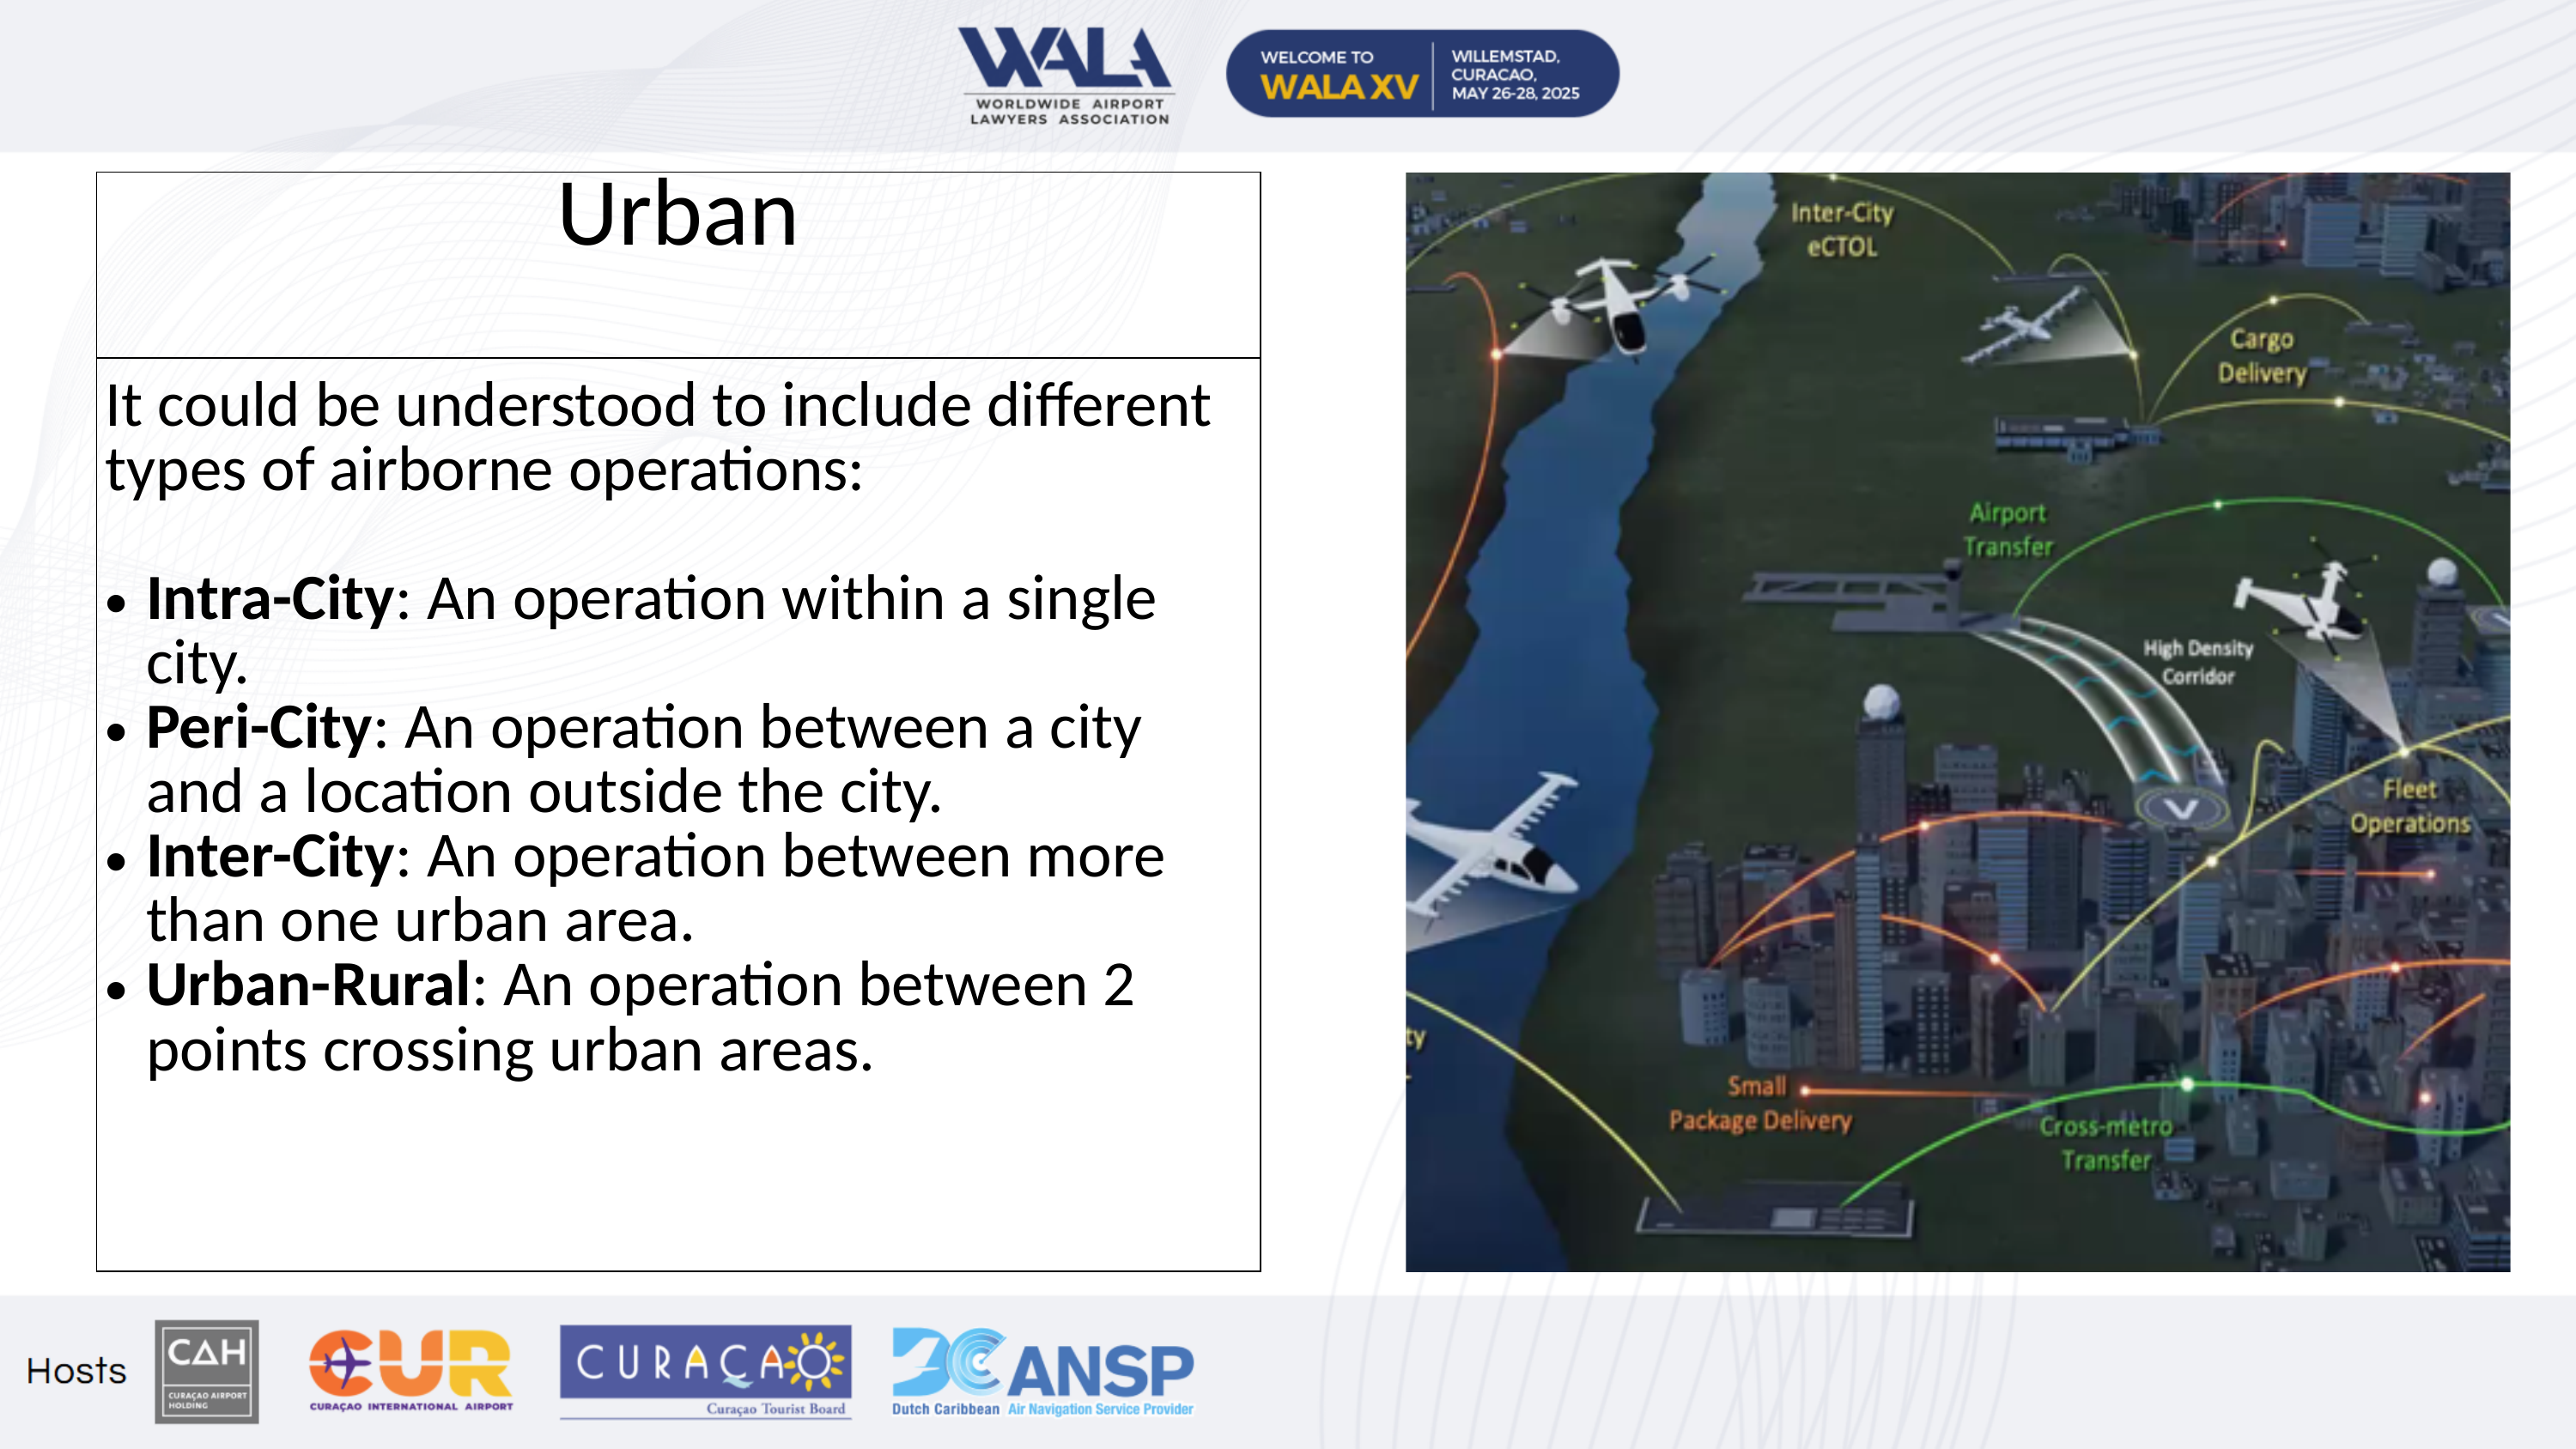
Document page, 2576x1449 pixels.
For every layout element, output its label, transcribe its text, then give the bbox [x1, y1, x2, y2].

table_cell It could be understood to include different types of airborne operations: Intra-City: An operation within a single city. Peri-City: An operation between a city and a location outside the city. Inter-City: An operation between more than one urban area. Urban-Rural: An operation between 2 points crossing urban areas. [97, 359, 1260, 1270]
table_header Urban [97, 173, 1260, 357]
picture [0, 0, 2576, 1449]
